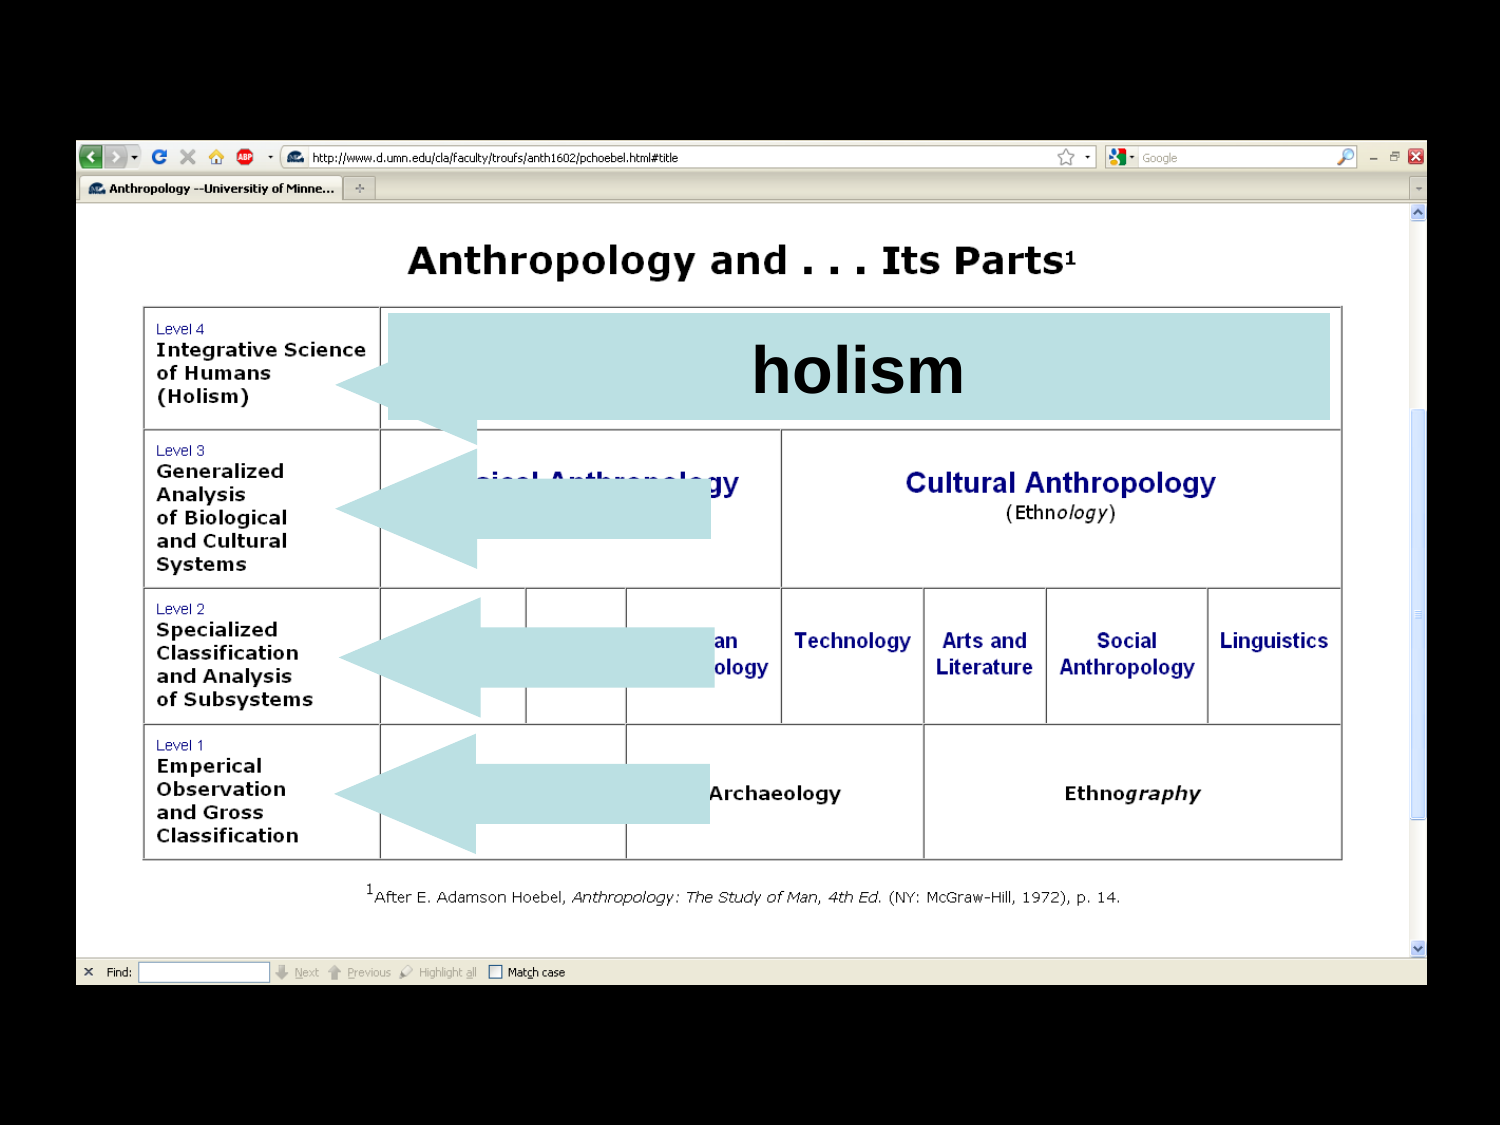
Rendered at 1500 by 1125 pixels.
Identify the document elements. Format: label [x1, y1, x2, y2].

picture [75, 140, 1427, 985]
